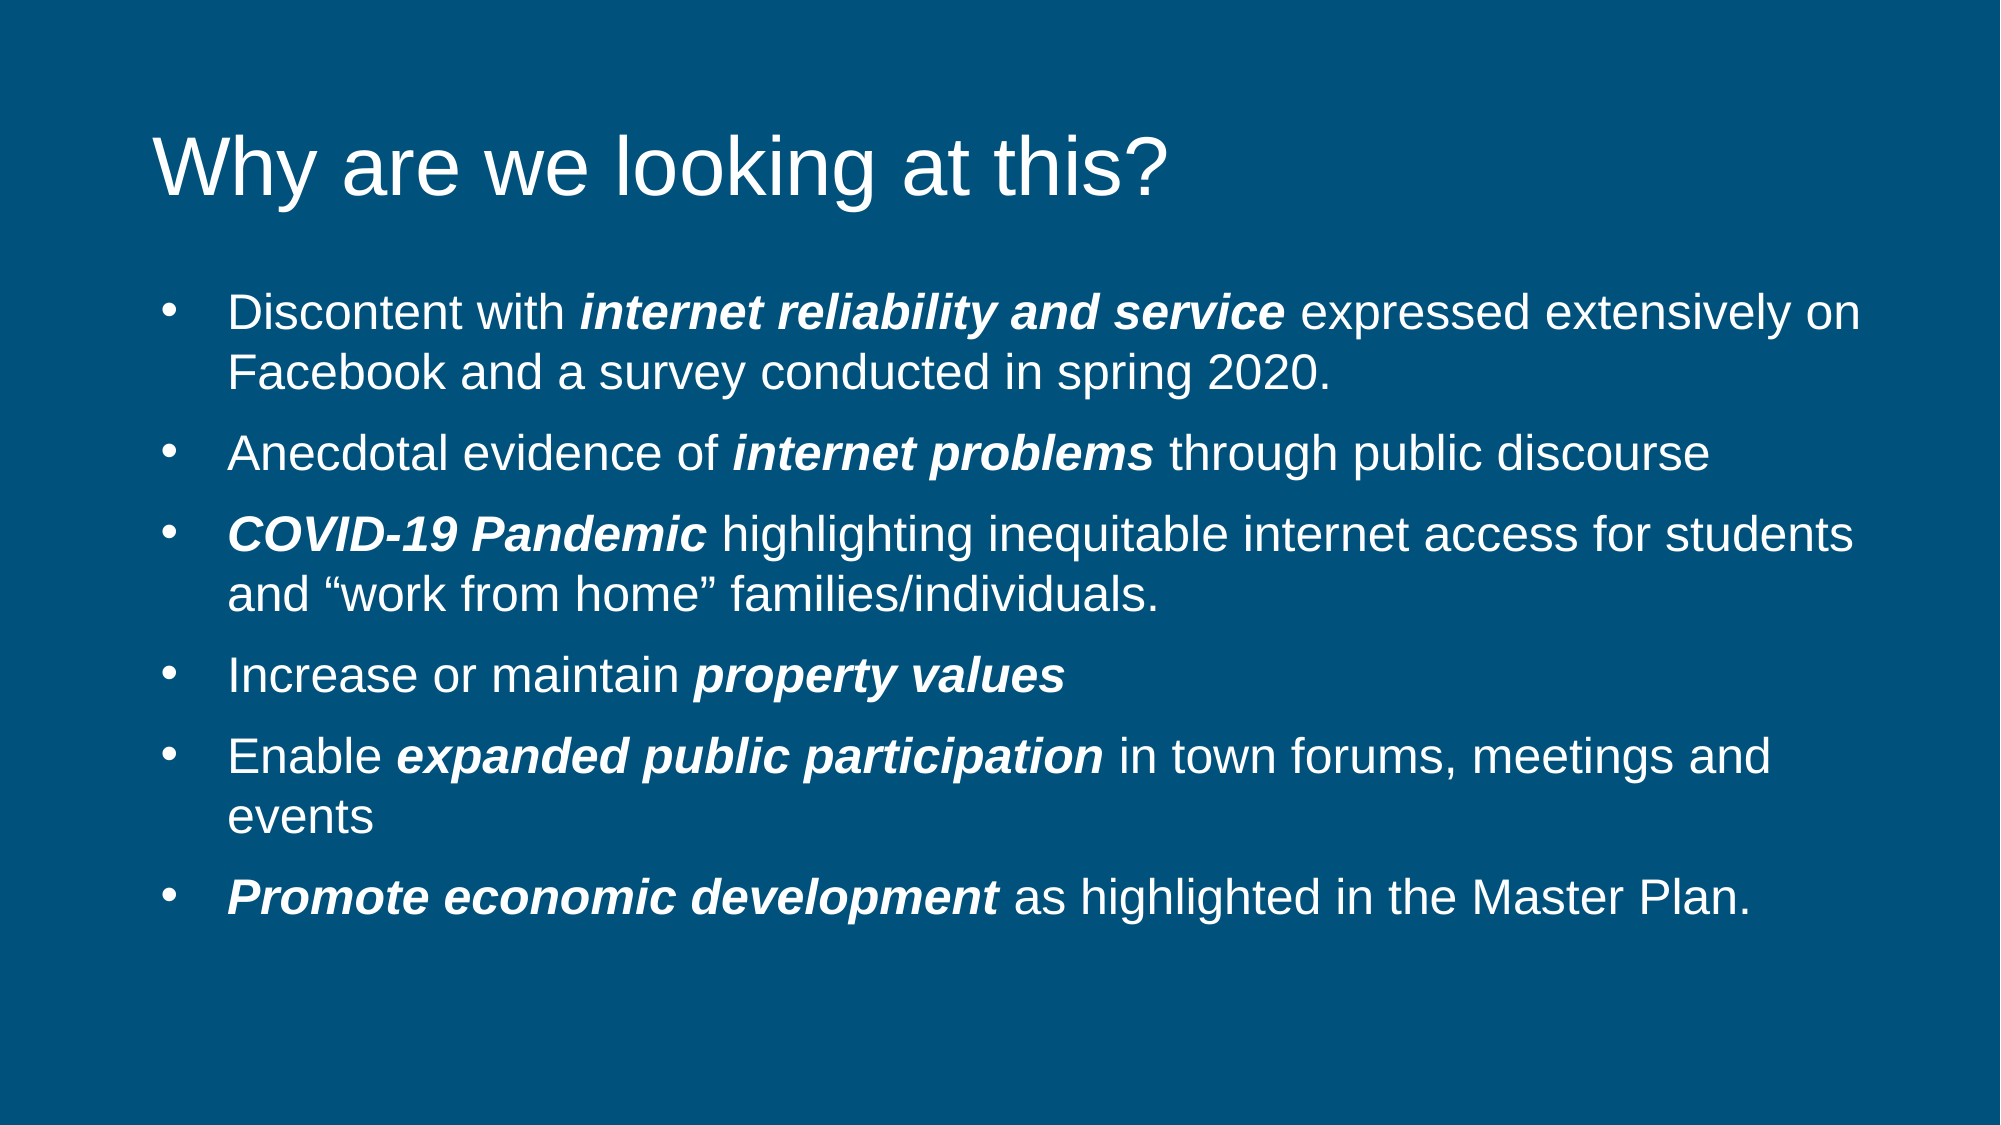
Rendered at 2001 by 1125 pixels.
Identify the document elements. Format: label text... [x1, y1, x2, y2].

text_box Why are we looking at this? [137, 59, 1863, 272]
text_box Discontent with internet reliability and service expressed extensively on Facebook and a survey conducted in spring 2020. Anecdotal evidence of internet problems through public discourse COVID-19 Pandemic highlighting inequitable internet access for students and “work from home” families/individuals. Increase or maintain property values Enable expanded public participation in town forums, meetings and events Promote economic development as highlighted in the Master Plan. [137, 272, 1913, 986]
